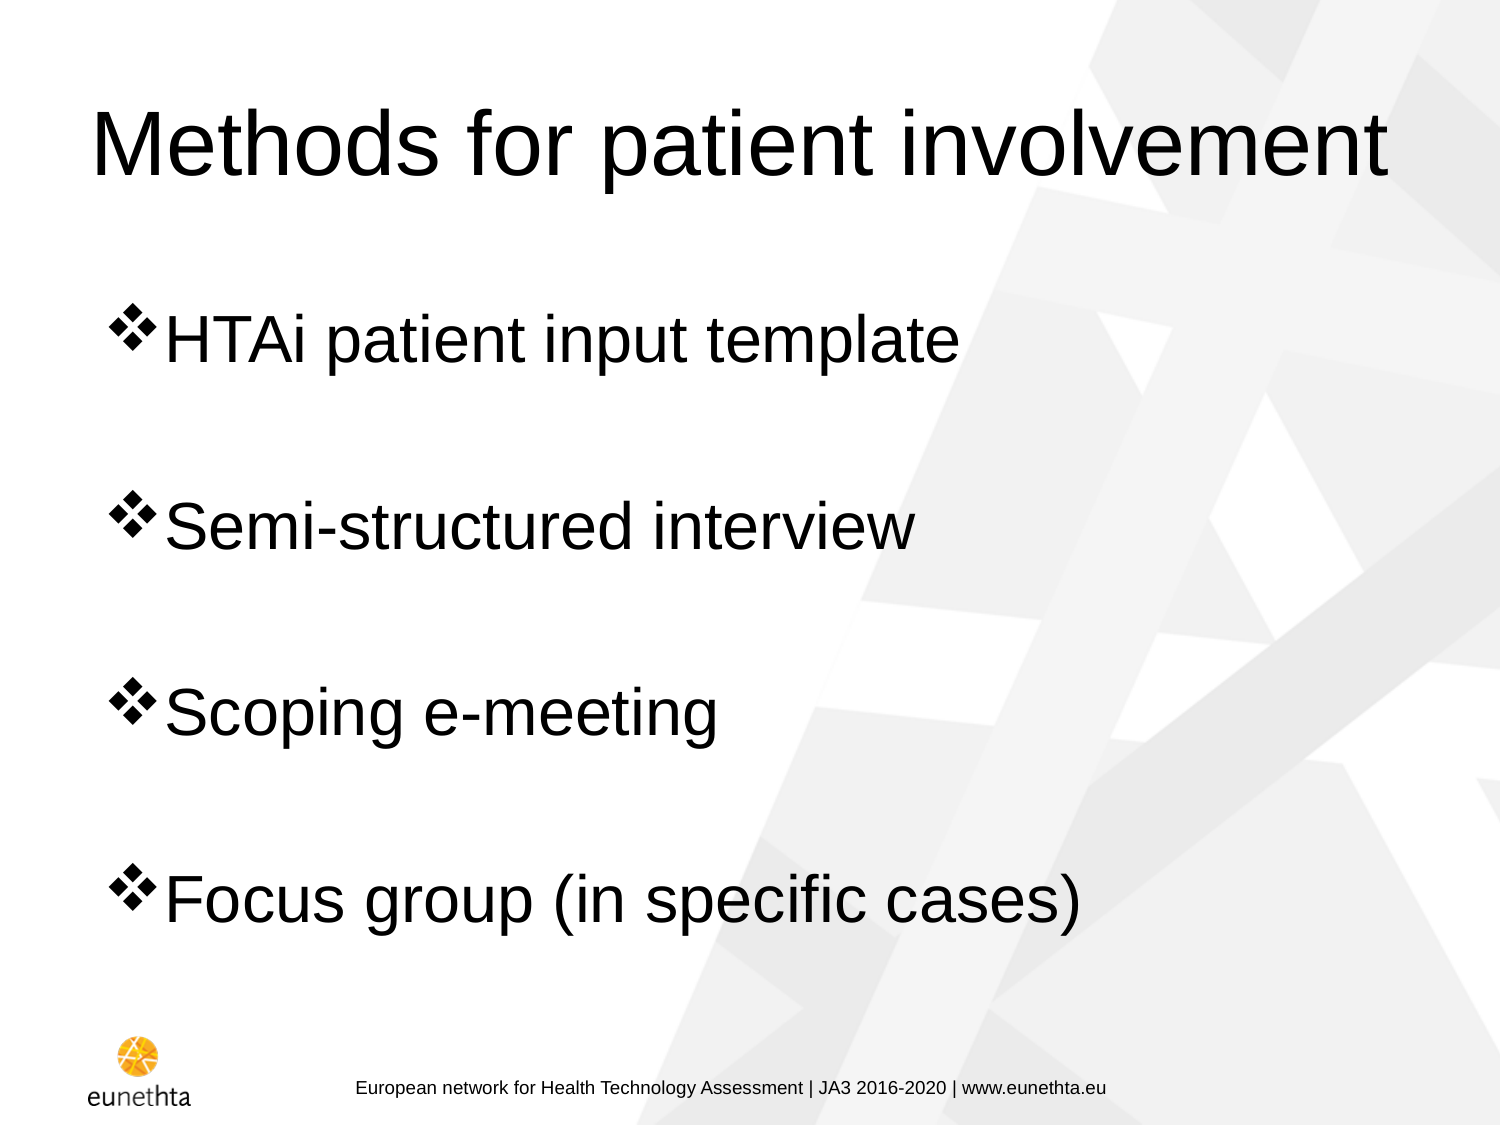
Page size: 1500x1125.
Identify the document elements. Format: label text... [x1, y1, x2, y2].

picture [0, 0, 1500, 1125]
title Methods for patient involvement [75, 45, 1425, 233]
list HTAi patient input template Semi-structured interview Scoping e-meeting Focus group (in specific cases) [88, 288, 1412, 992]
